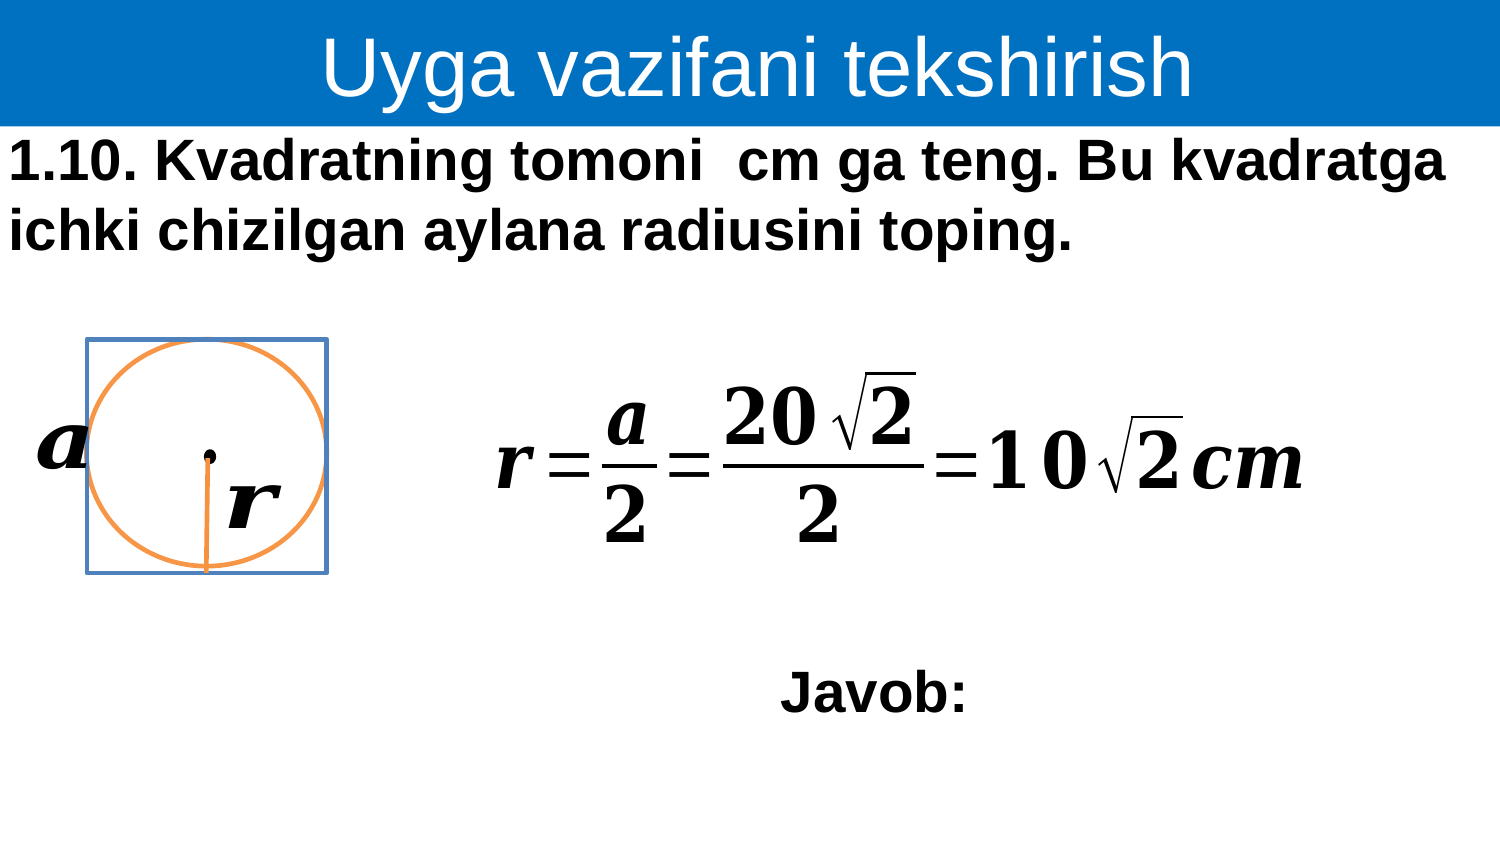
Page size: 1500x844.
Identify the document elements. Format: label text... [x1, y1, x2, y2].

text_box [85, 337, 329, 575]
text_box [205, 457, 209, 574]
text_box [204, 449, 216, 464]
text_box Uyga vazifani tekshirish [56, 8, 1460, 113]
text_box [0, 0, 1500, 127]
